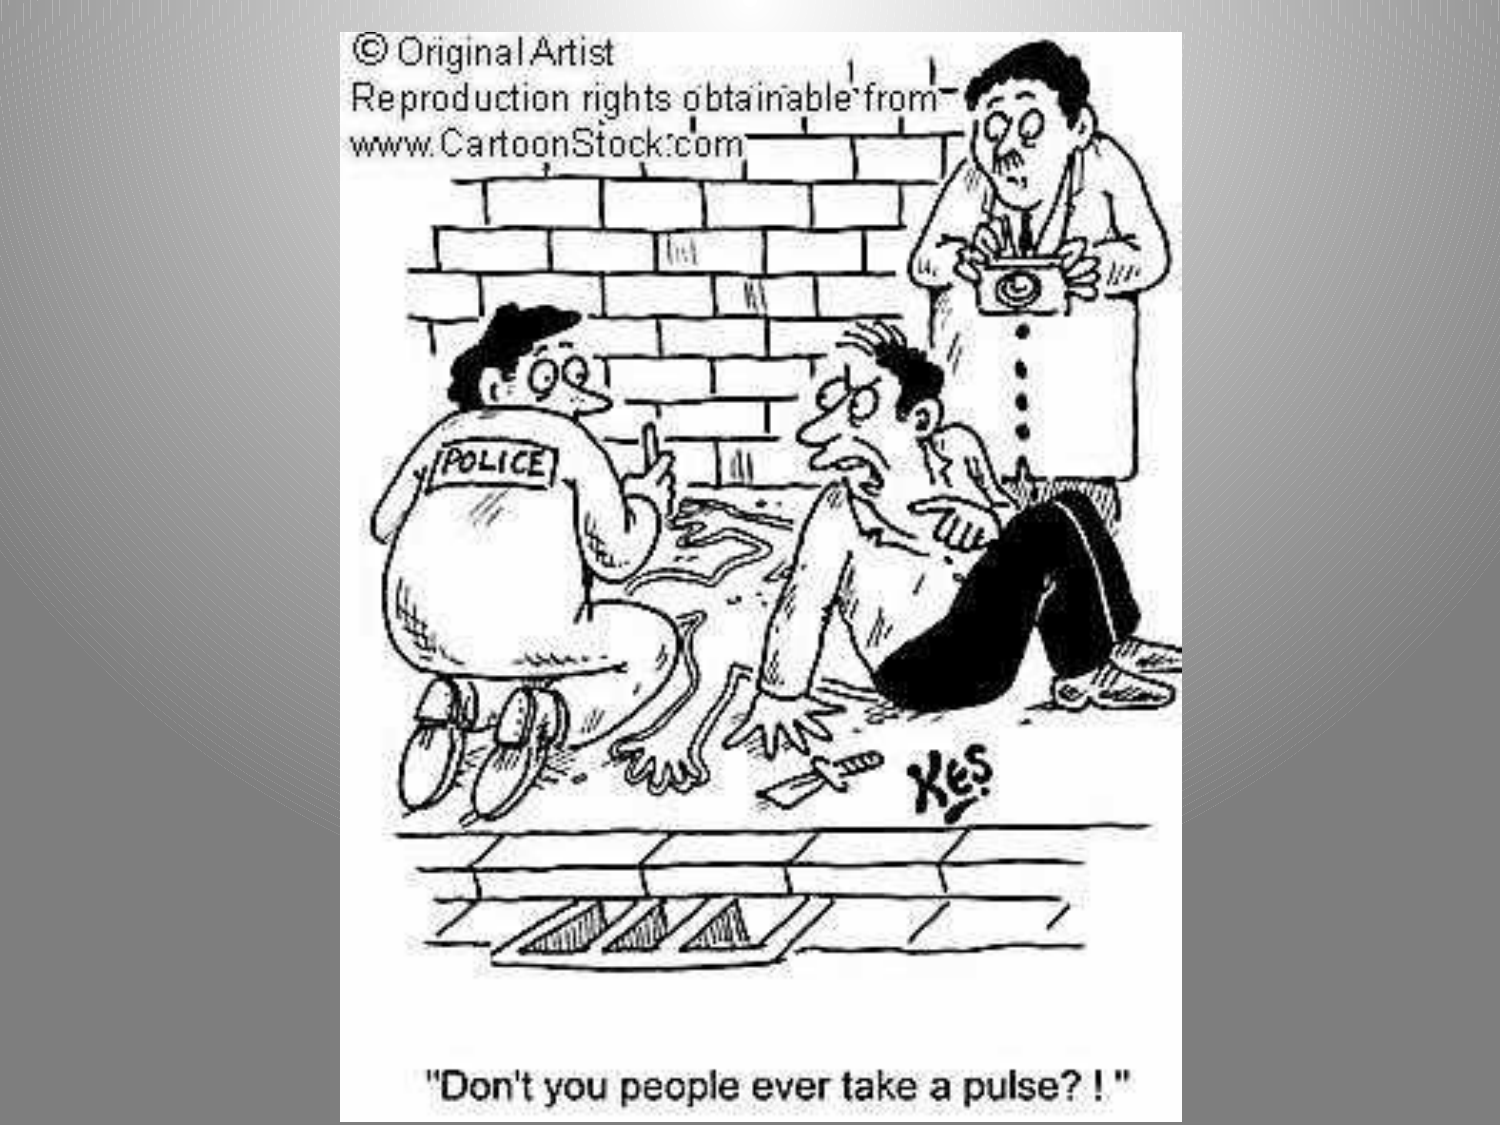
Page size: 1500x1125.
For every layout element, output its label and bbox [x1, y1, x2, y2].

picture [340, 32, 1183, 1122]
